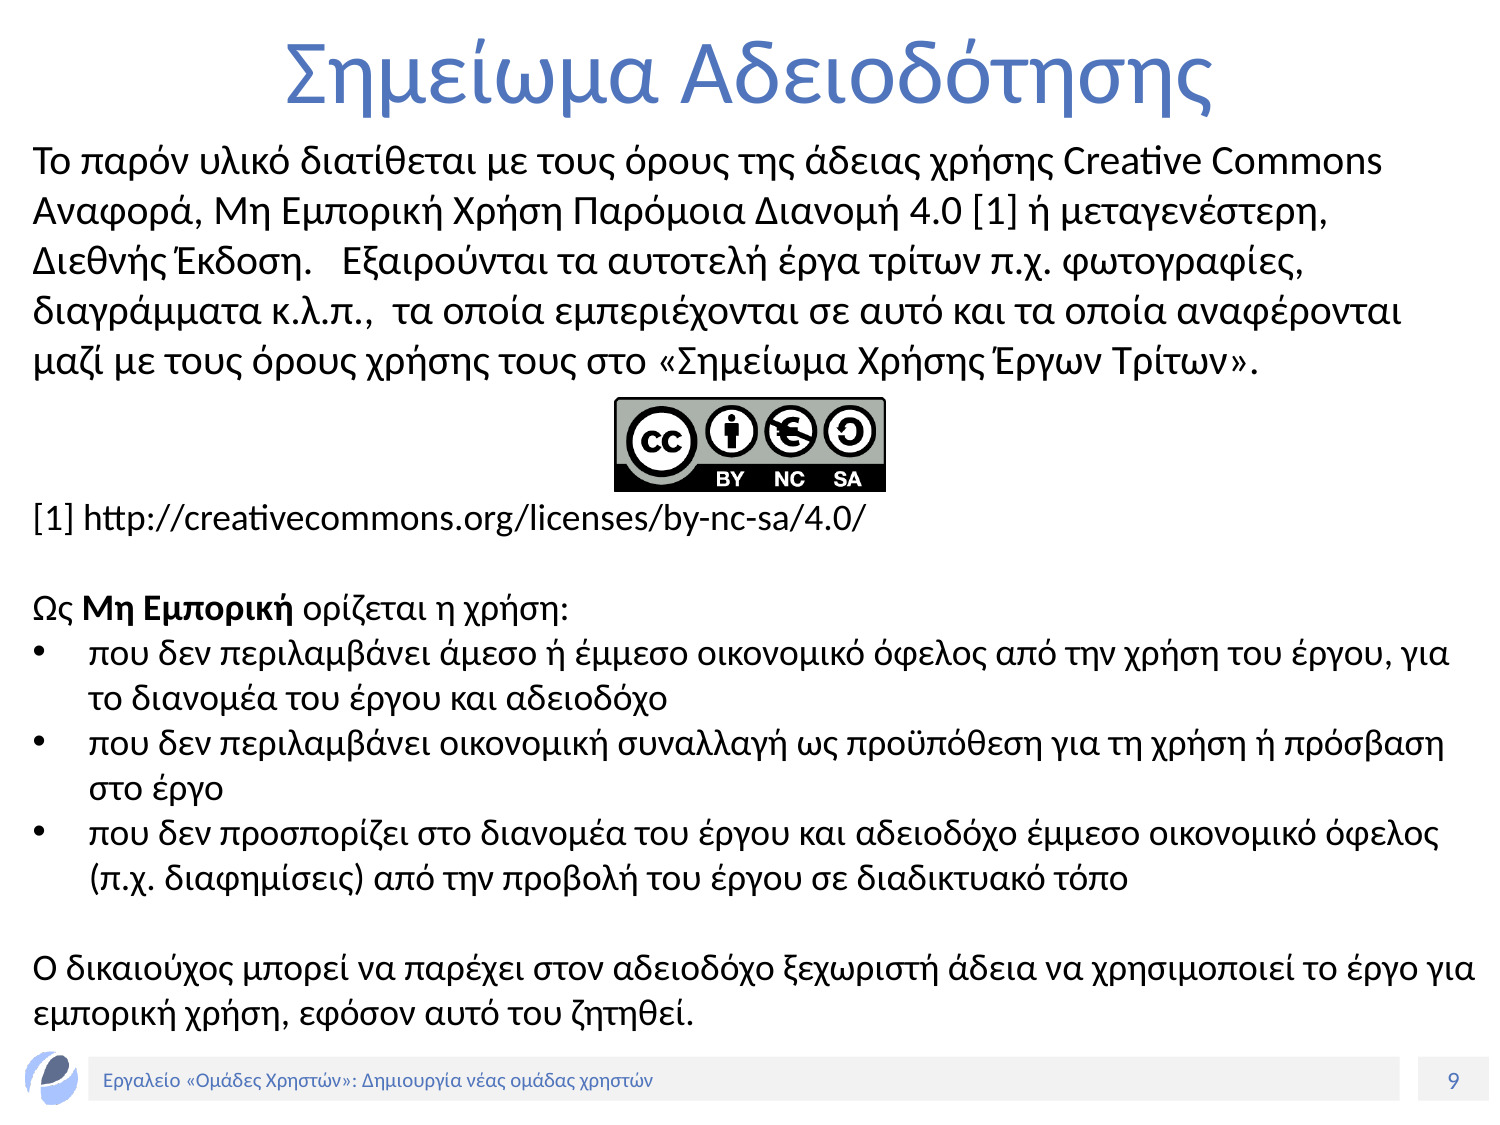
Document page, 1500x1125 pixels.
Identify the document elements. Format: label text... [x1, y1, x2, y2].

title Σημείωμα Αδειοδότησης [75, 0, 1425, 125]
picture [614, 396, 886, 492]
list Το παρόν υλικό διατίθεται με τους όρους της άδειας χρήσης Creative Commons Αναφορά, Μη Εμπορική Χρήση Παρόμοια Διανομή 4.0 [1] ή μεταγενέστερη, Διεθνής Έκδοση. Εξαιρούνται τα αυτοτελή έργα τρίτων π.χ. φωτογραφίες, διαγράμματα κ.λ.π., τα οποία εμπεριέχονται σε αυτό και τα οποία αναφέρονται μαζί με τους όρους χρήσης τους στο «Σημείωμα Χρήσης Έργων Τρίτων». [17, 125, 1483, 362]
text_box [1] http://creativecommons.org/licenses/by-nc-sa/4.0/ Ως Μη Εμπορική ορίζεται η χρήση: που δεν περιλαμβάνει άμεσο ή έμμεσο οικονομικό όφελος από την χρήση του έργου, για το διανομέα του έργου και αδειοδόχο που δεν περιλαμβάνει οικονομική συναλλαγή ως προϋπόθεση για τη χρήση ή πρόσβαση στο έργο που δεν προσπορίζει στο διανομέα του έργου και αδειοδόχο έμμεσο οικονομικό όφελος (π.χ. διαφημίσεις) από την προβολή του έργου σε διαδικτυακό τόπο Ο δικαιούχος μπορεί να παρέχει στον αδειοδόχο ξεχωριστή άδεια να χρησιμοποιεί το έργο για εμπορική χρήση, εφόσον αυτό του ζητηθεί. [17, 479, 1500, 1047]
